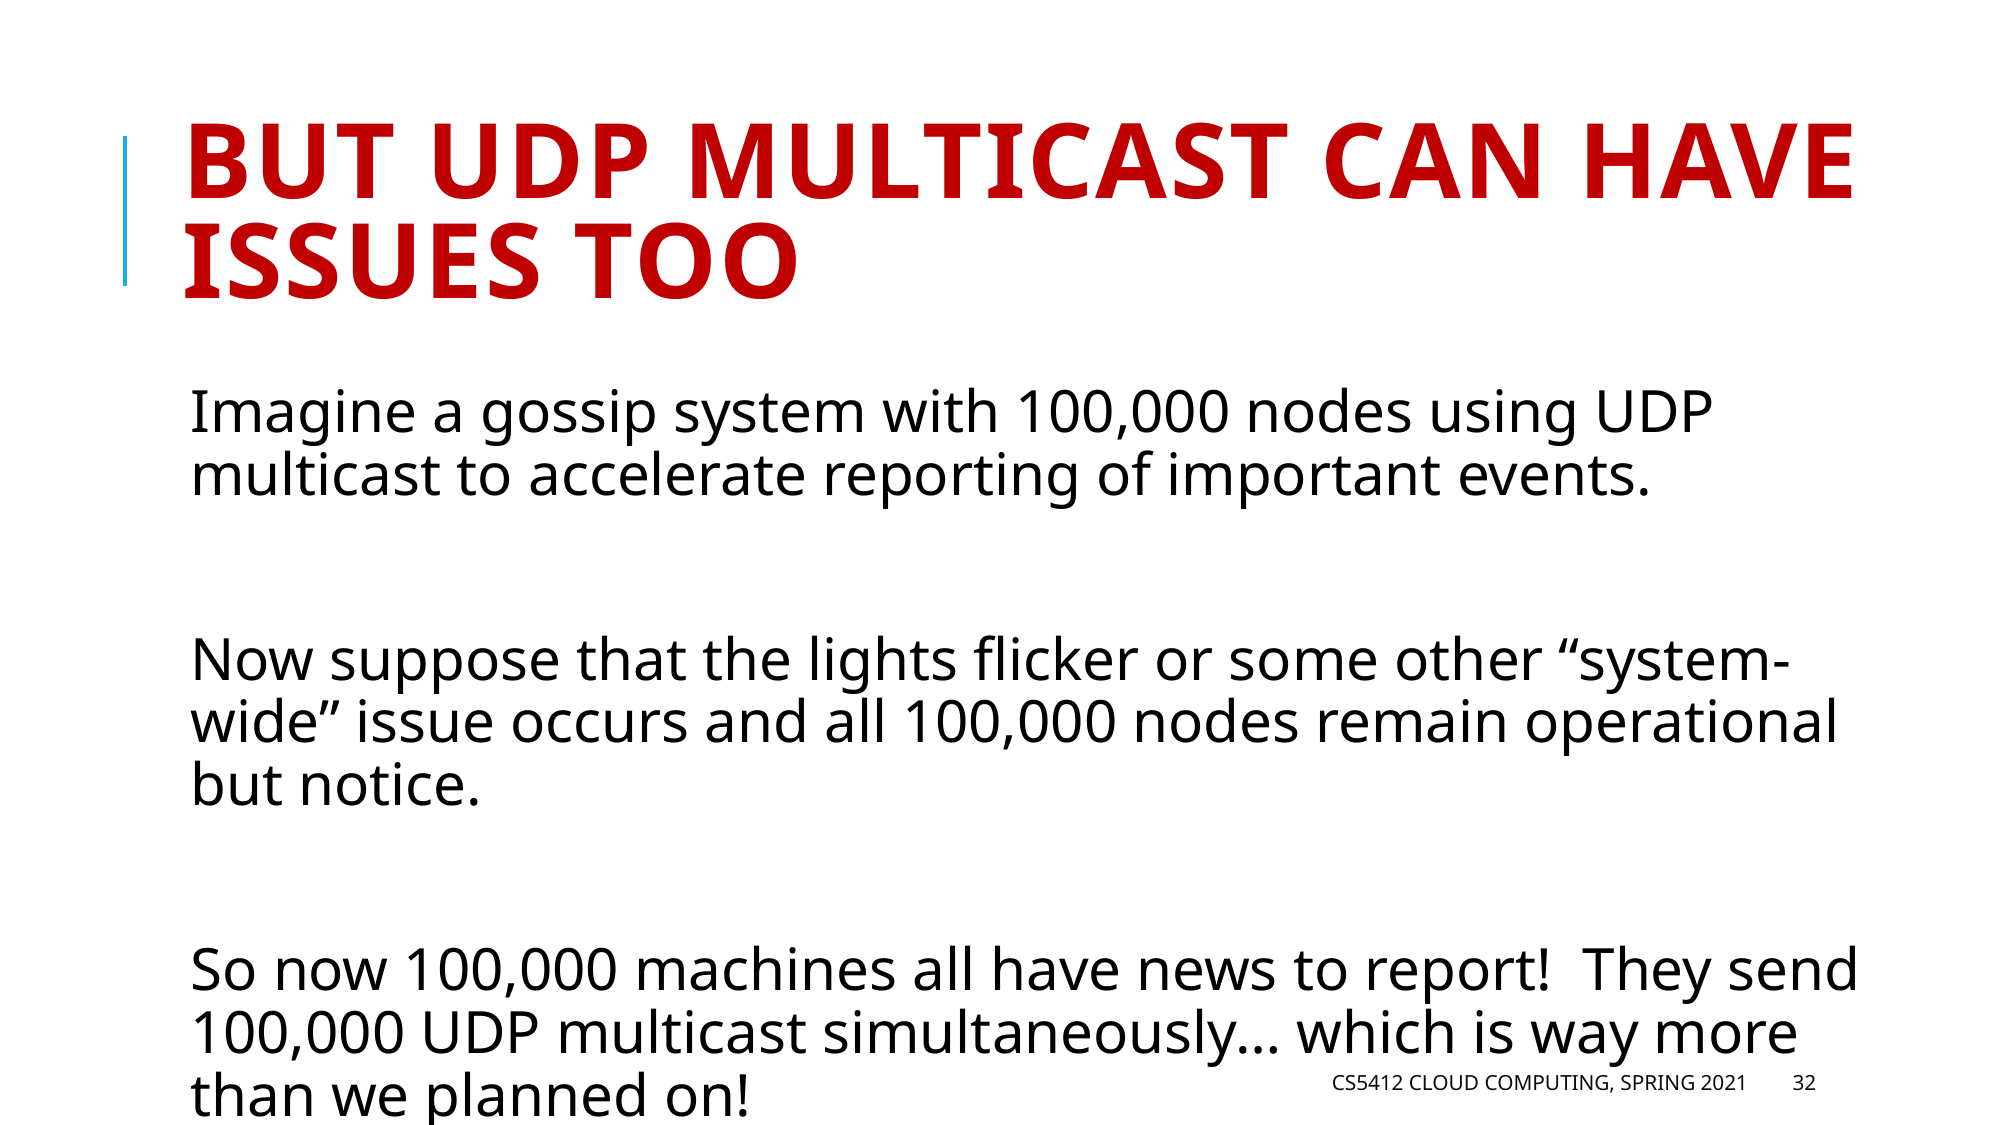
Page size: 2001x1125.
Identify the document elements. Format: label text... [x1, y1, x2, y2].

slide_number 32 [1777, 1061, 1938, 1107]
footer CS5412 Cloud Computing, Spring 2021 [794, 1061, 1763, 1107]
list Imagine a gossip system with 100,000 nodes using UDP multicast to accelerate reporting of important events. Now suppose that the lights flicker or some other “system-wide” issue occurs and all 100,000 nodes remain operational but notice. So now 100,000 machines all have news to report! They send 100,000 UDP multicast simultaneously… which is way more than we planned on! [168, 375, 1938, 1035]
title BUT UDP multicast caN have issues too [168, 96, 1938, 342]
